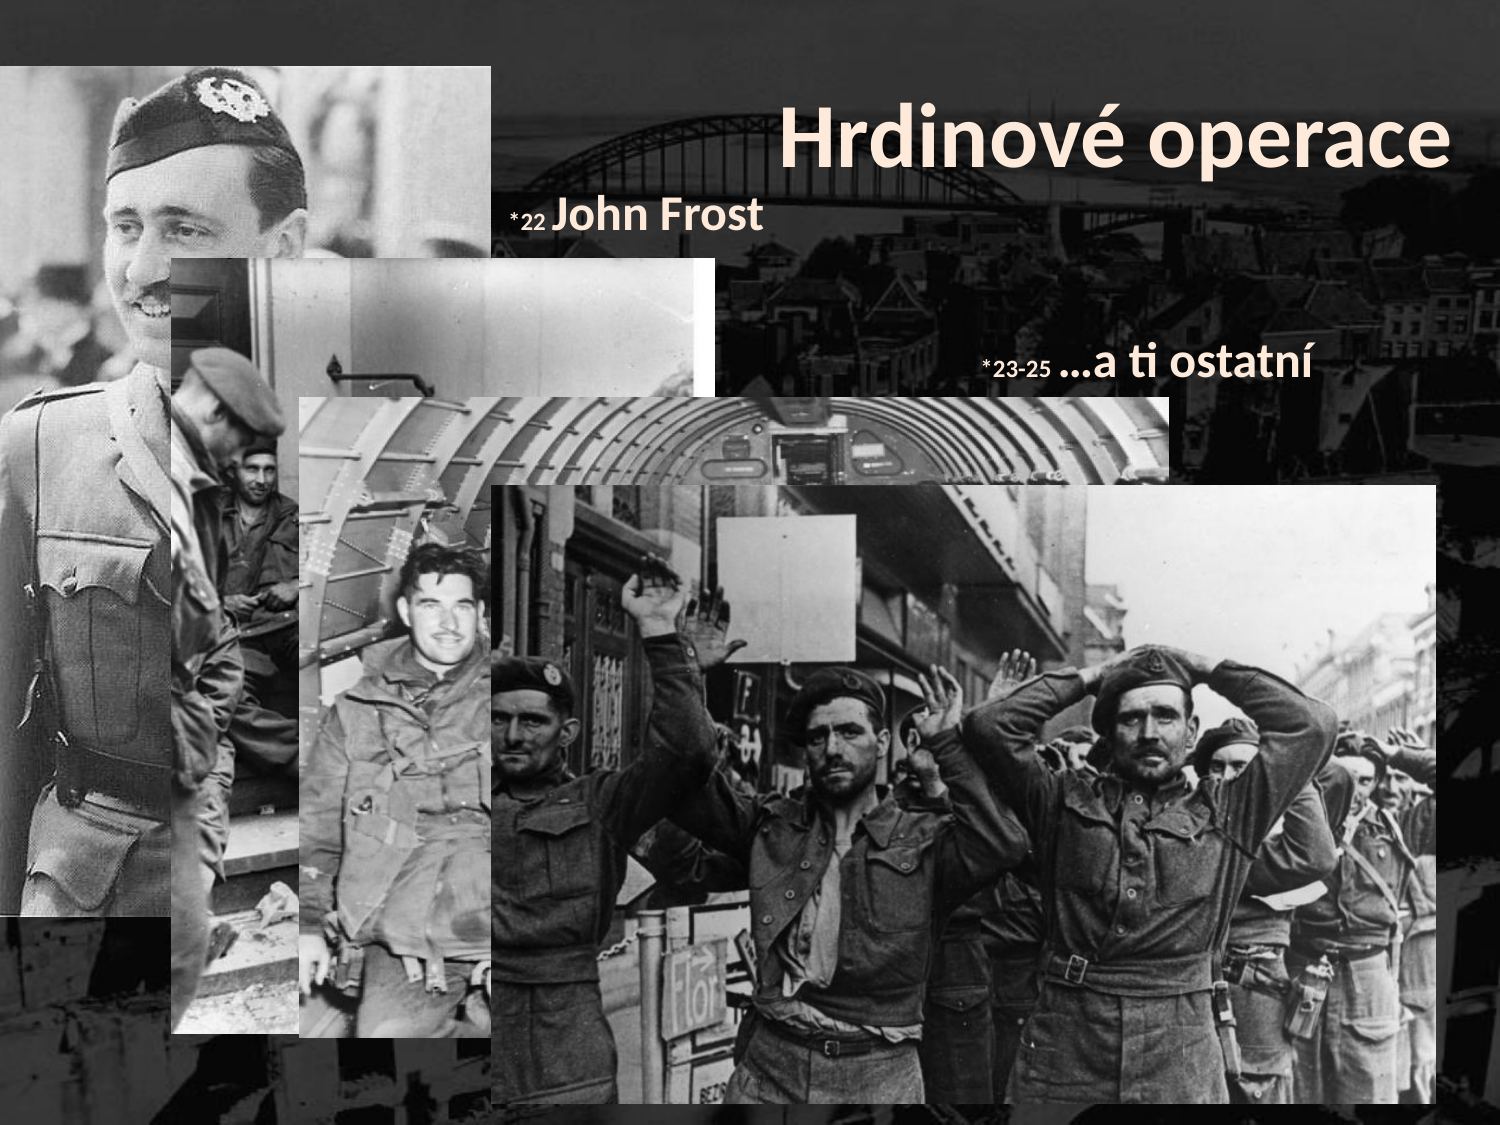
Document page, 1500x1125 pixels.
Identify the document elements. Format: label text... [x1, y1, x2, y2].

title Hrdinové operace [732, 66, 1500, 195]
picture [0, 0, 1500, 1125]
text_box *22 John Frost [495, 172, 780, 248]
text_box *23-25 …a ti ostatní [965, 320, 1329, 396]
